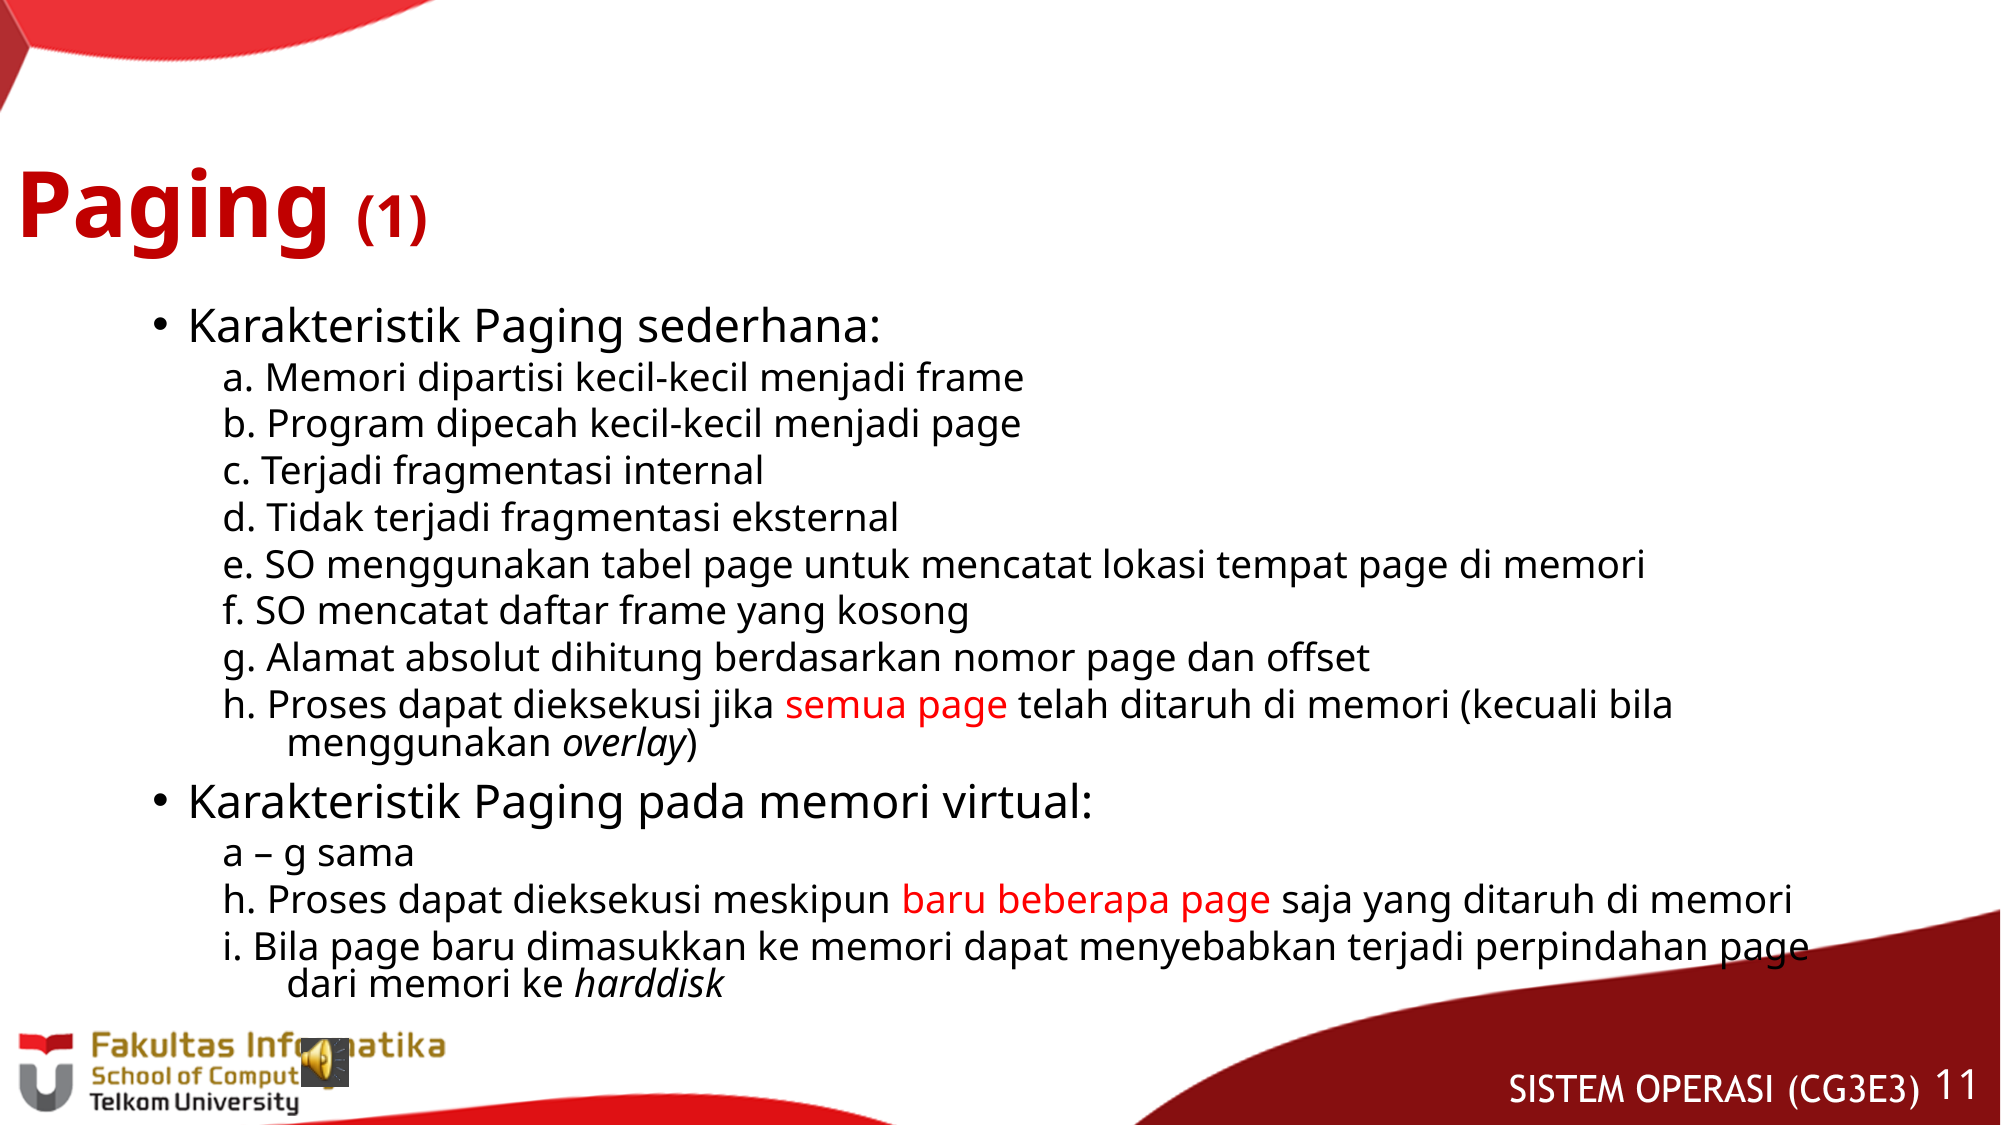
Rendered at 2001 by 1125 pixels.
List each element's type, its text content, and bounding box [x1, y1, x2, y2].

slide_number 10 [1546, 1056, 1997, 1117]
list Karakteristik Paging sederhana: a. Memori dipartisi kecil-kecil menjadi frame b. Program dipecah kecil-kecil menjadi page c. Terjadi fragmentasi internal d. Tidak terjadi fragmentasi eksternal e. SO menggunakan tabel page untuk mencatat lokasi tempat page di memori f. SO mencatat daftar frame yang kosong g. Alamat absolut dihitung berdasarkan nomor page dan offset h. Proses dapat dieksekusi jika semua page telah ditaruh di memori (kecuali bila menggunakan overlay) Karakteristik Paging pada memori virtual: a – g sama h. Proses dapat dieksekusi meskipun baru beberapa page saja yang ditaruh di memori i. Bila page baru dimasukkan ke memori dapat menyebabkan terjadi perpindahan page dari memori ke harddisk [137, 299, 1863, 1014]
title Paging (1) [0, 119, 1725, 298]
picture [0, 0, 2001, 1125]
